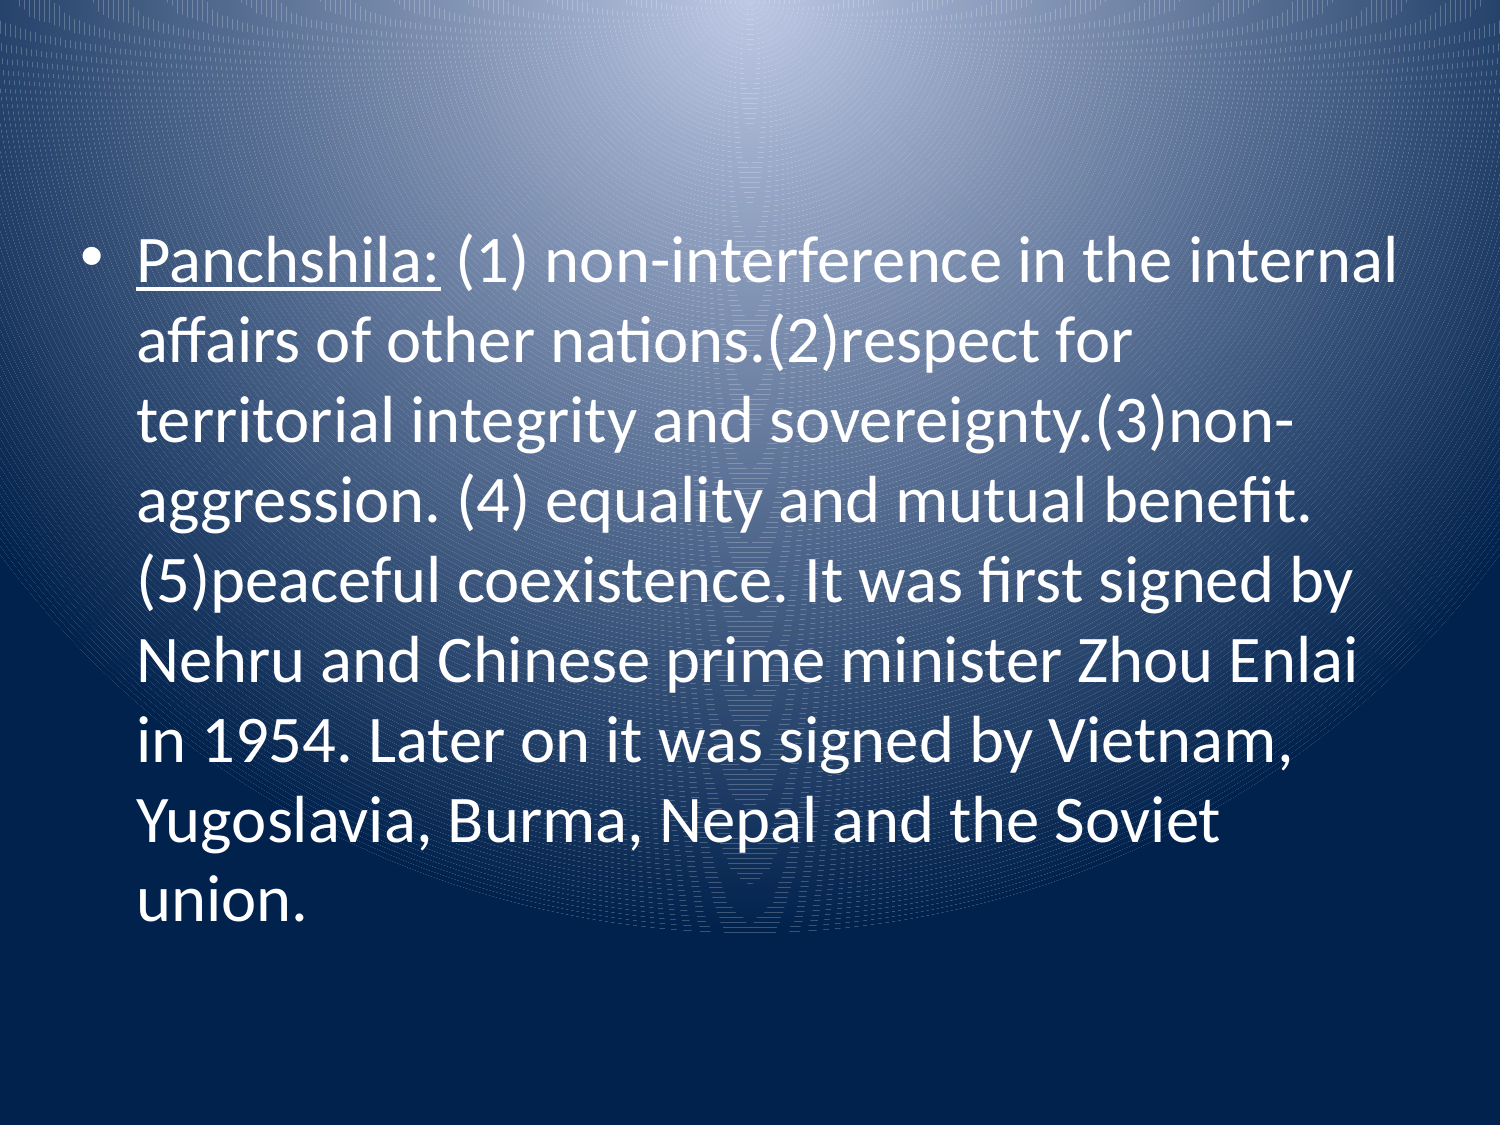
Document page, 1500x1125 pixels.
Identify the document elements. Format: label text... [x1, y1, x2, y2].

list Panchshila: (1) non-interference in the internal affairs of other nations.(2)respect for territorial integrity and sovereignty.(3)non-aggression. (4) equality and mutual benefit. (5)peaceful coexistence. It was first signed by Nehru and Chinese prime minister Zhou Enlai in 1954. Later on it was signed by Vietnam, Yugoslavia, Burma, Nepal and the Soviet union. [64, 208, 1415, 951]
